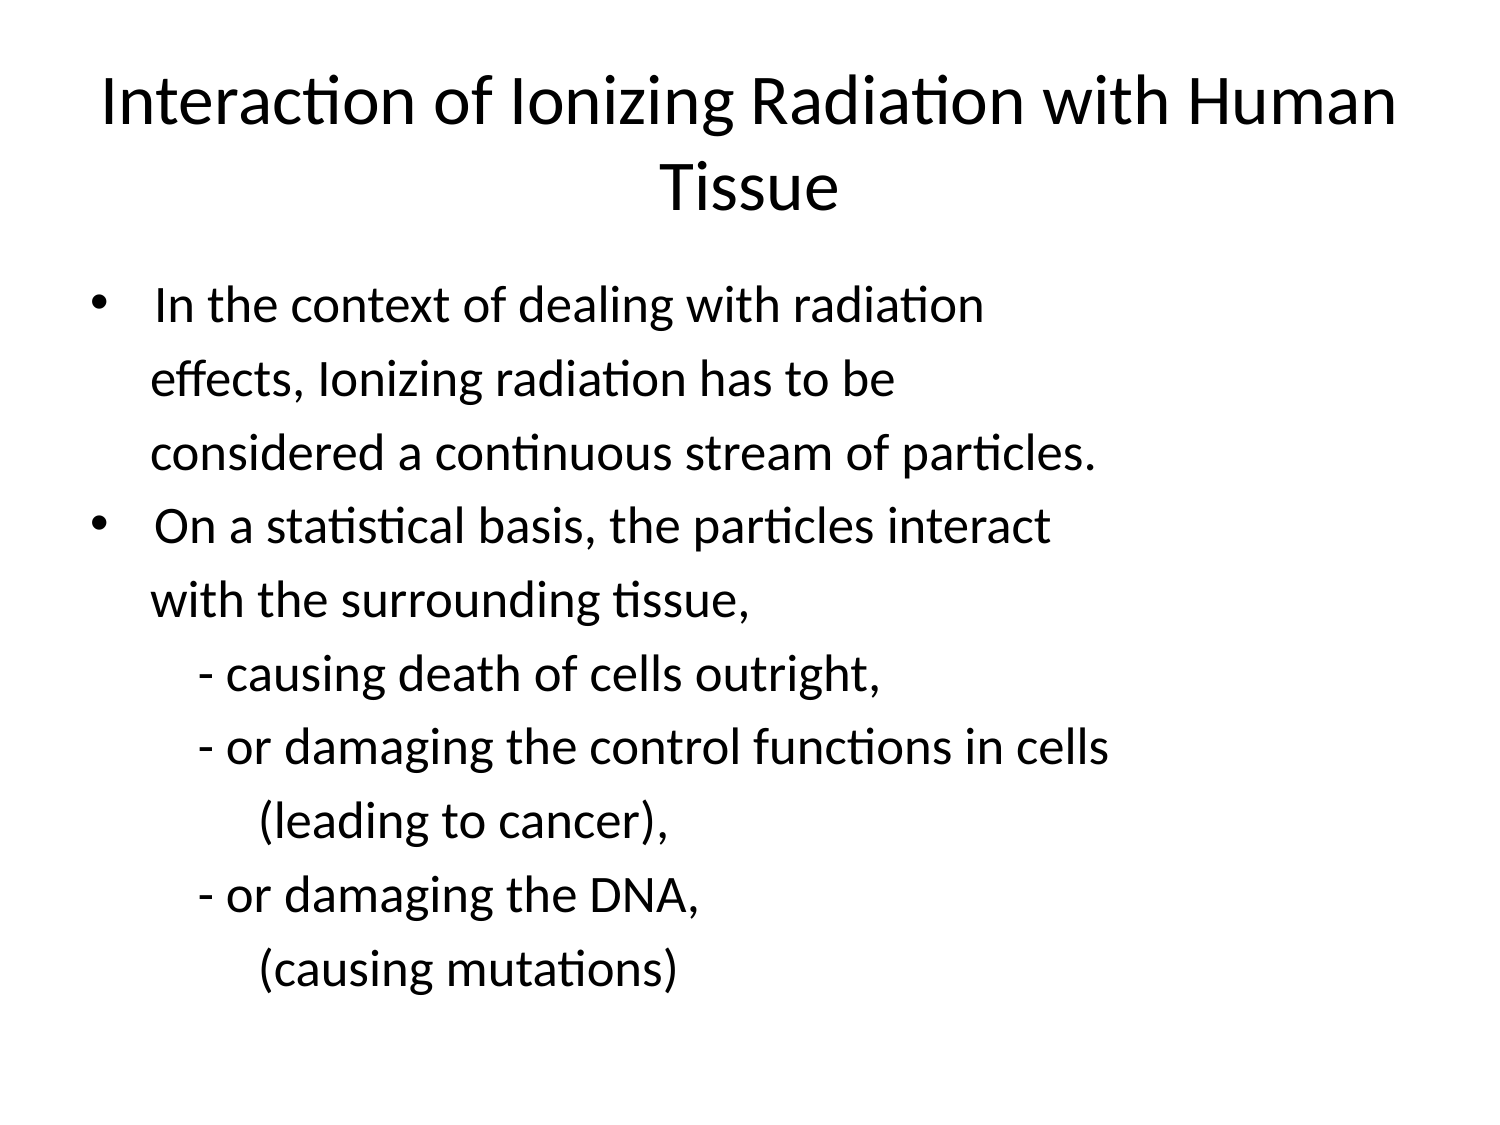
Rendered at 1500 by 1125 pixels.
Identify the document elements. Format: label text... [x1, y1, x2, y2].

list In the context of dealing with radiation effects, Ionizing radiation has to be considered a continuous stream of particles. On a statistical basis, the particles interact with the surrounding tissue, - causing death of cells outright, - or damaging the control functions in cells (leading to cancer), - or damaging the DNA, (causing mutations) [75, 262, 1425, 1005]
title Interaction of Ionizing Radiation with Human Tissue [75, 45, 1425, 233]
